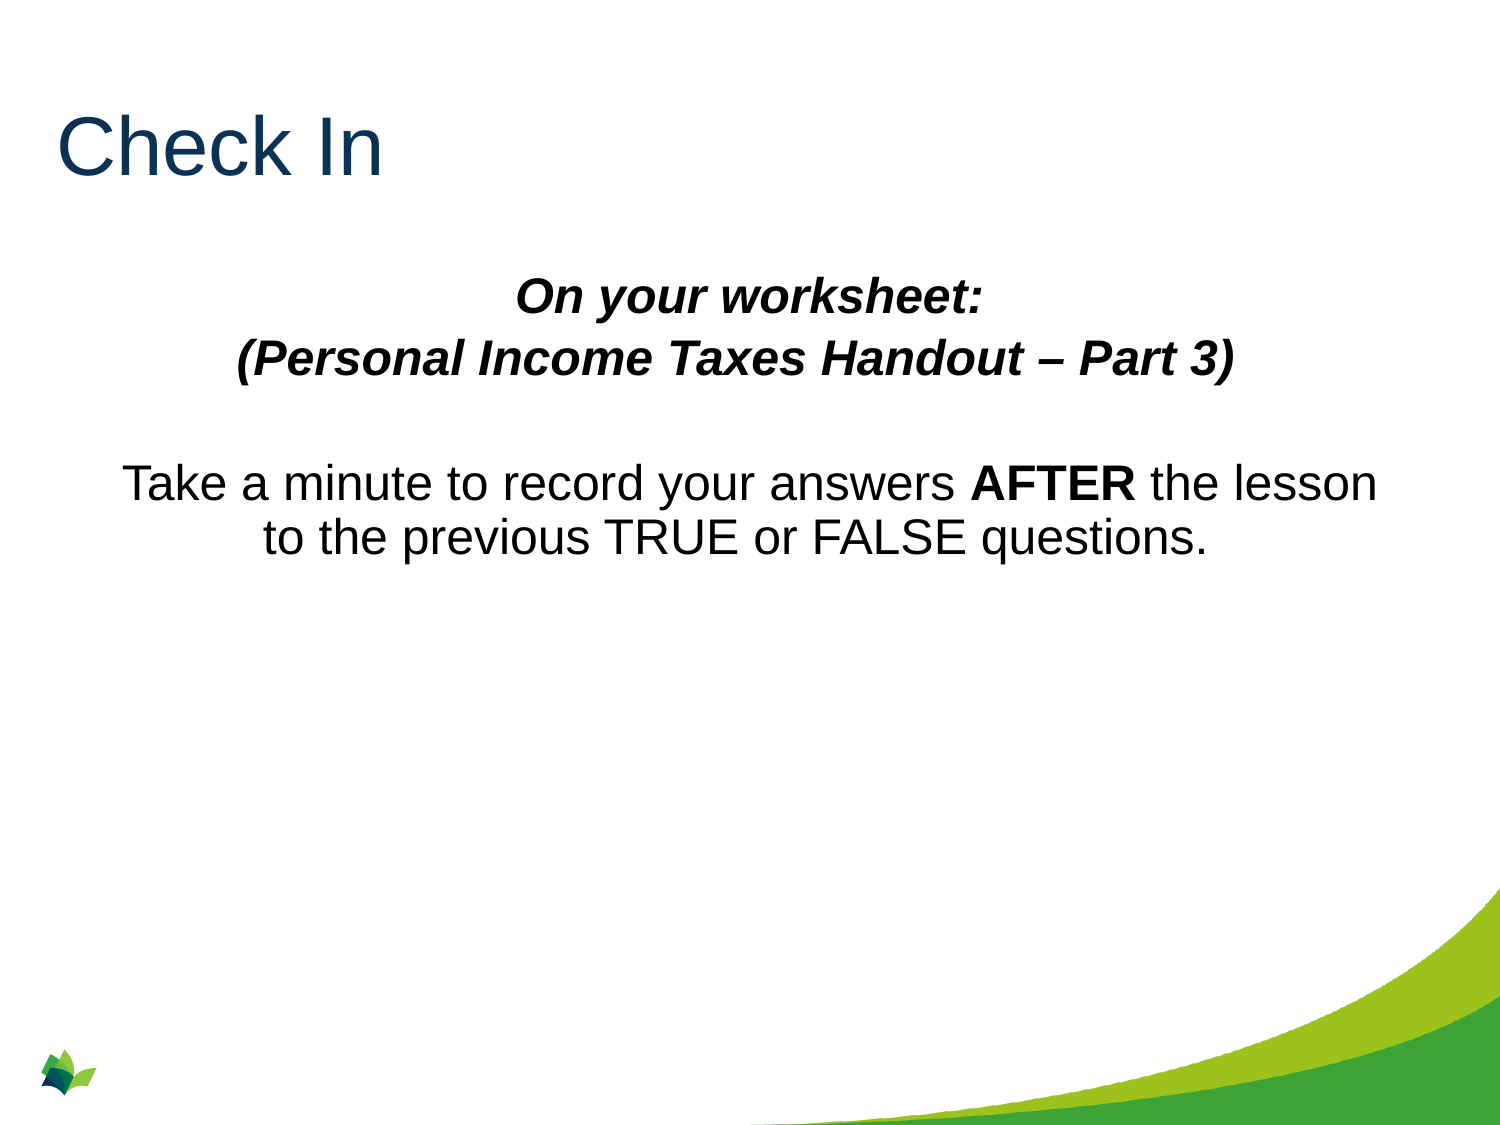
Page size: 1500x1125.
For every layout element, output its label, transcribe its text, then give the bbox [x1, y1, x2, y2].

picture [0, 299, 1500, 1125]
list Take a minute to record your answers AFTER the lesson to the previous TRUE or FALSE questions. [41, 450, 1459, 994]
title Check In [41, 39, 1459, 258]
text_box On your worksheet: (Personal Income Taxes Handout – Part 3) [181, 262, 1318, 394]
